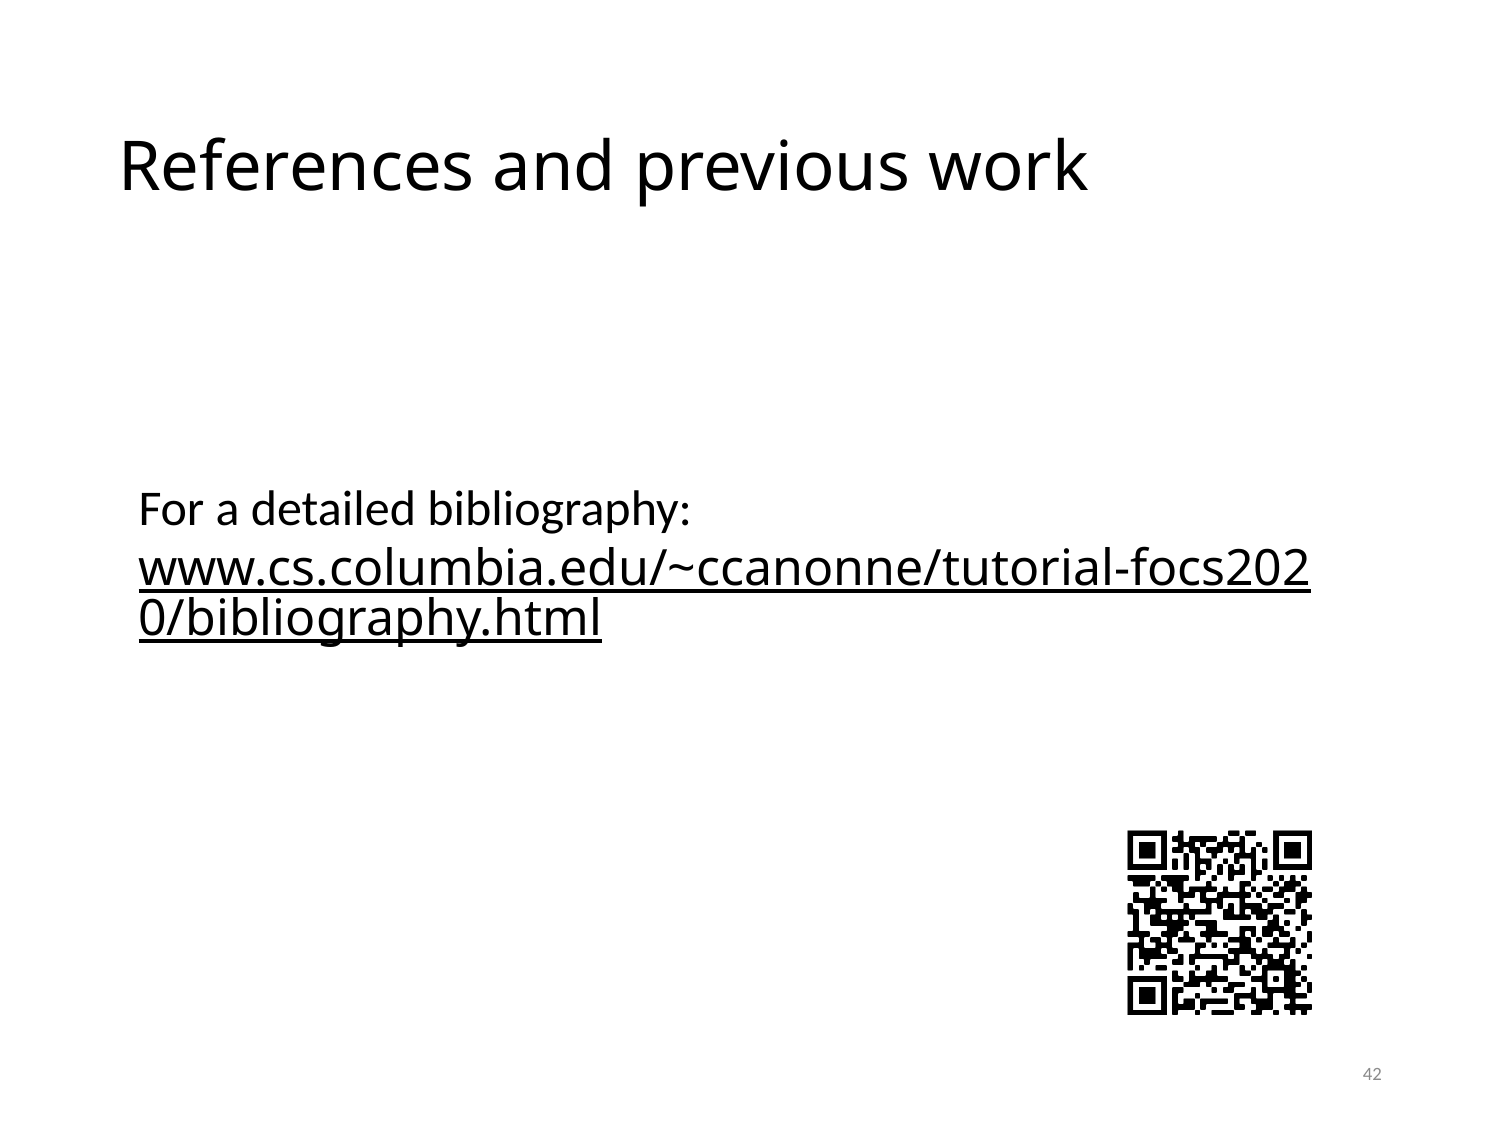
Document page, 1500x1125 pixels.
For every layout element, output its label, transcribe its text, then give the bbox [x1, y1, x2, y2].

title References and previous work [103, 59, 1397, 278]
picture [1099, 802, 1340, 1043]
slide_number 42 [1059, 1042, 1397, 1103]
text_box For a detailed bibliography: www.cs.columbia.edu/~ccanonne/tutorial-focs2020/bibliography.html [123, 468, 1341, 672]
